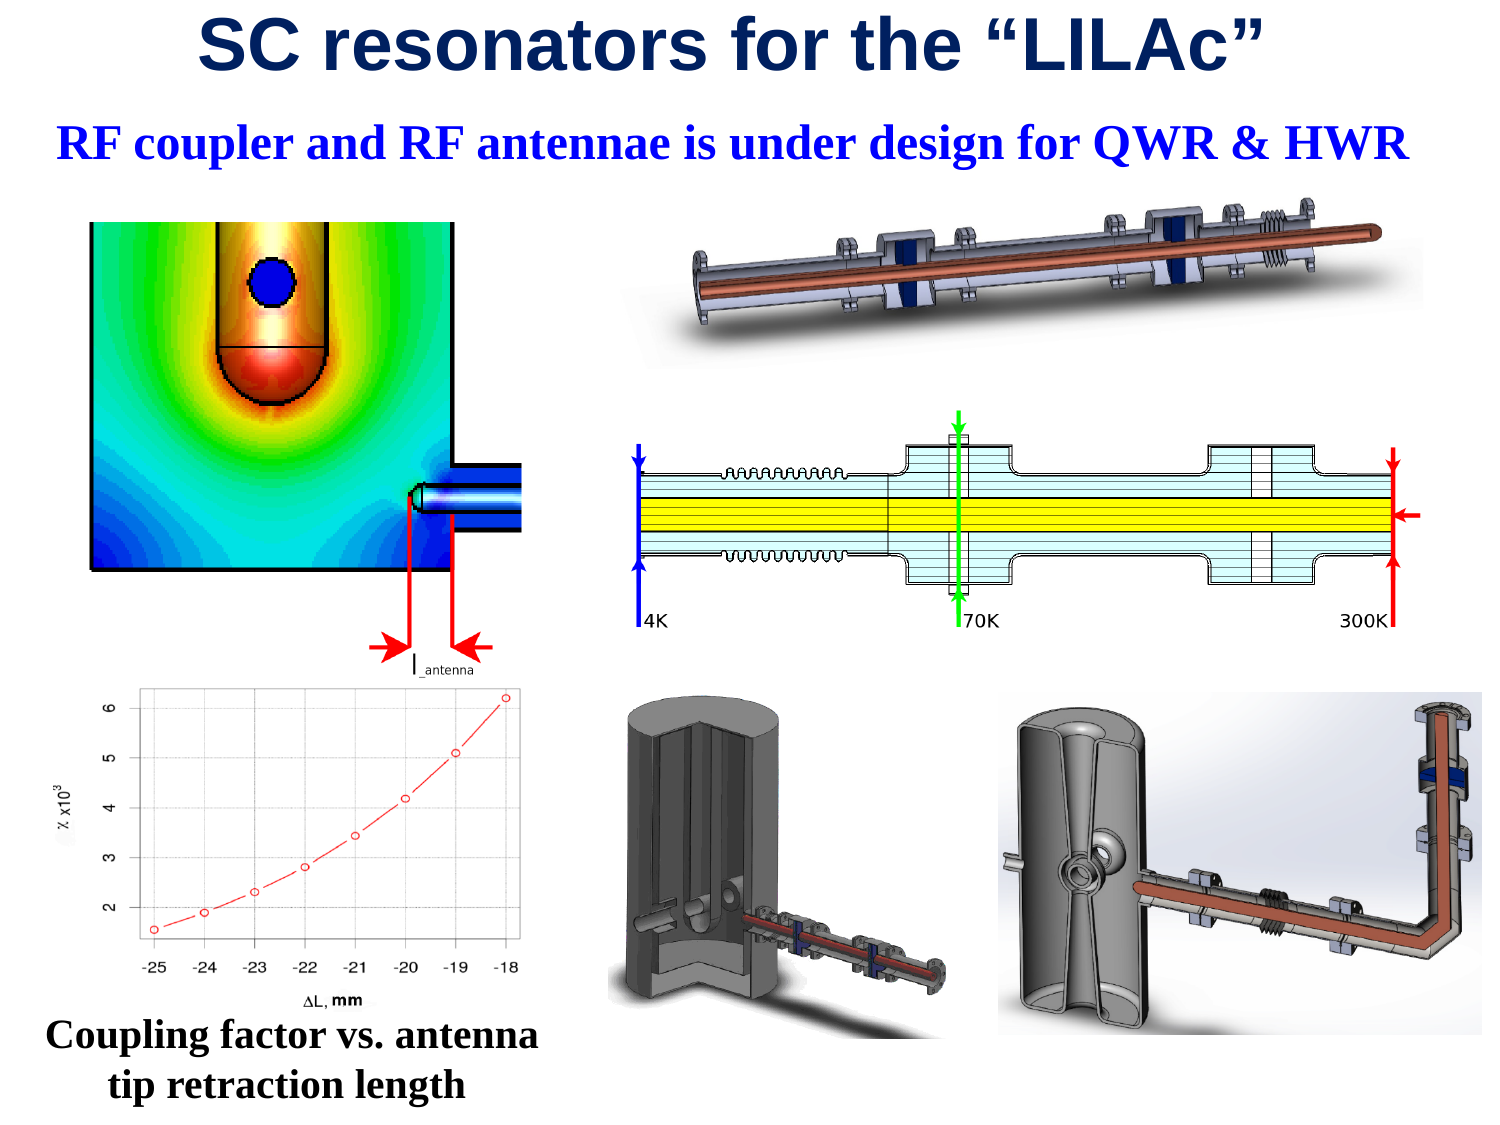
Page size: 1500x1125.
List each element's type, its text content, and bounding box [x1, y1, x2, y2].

picture [52, 219, 526, 1012]
picture [619, 408, 1424, 632]
picture [608, 692, 963, 1039]
picture [619, 184, 1424, 369]
text_box Coupling factor vs. antenna tip retraction length [23, 999, 561, 1115]
text_box RF coupler and RF antennae is under design for QWR & HWR [41, 101, 1459, 177]
text_box SC resonators for the “LILAc” [0, 0, 1483, 93]
picture [997, 692, 1483, 1036]
